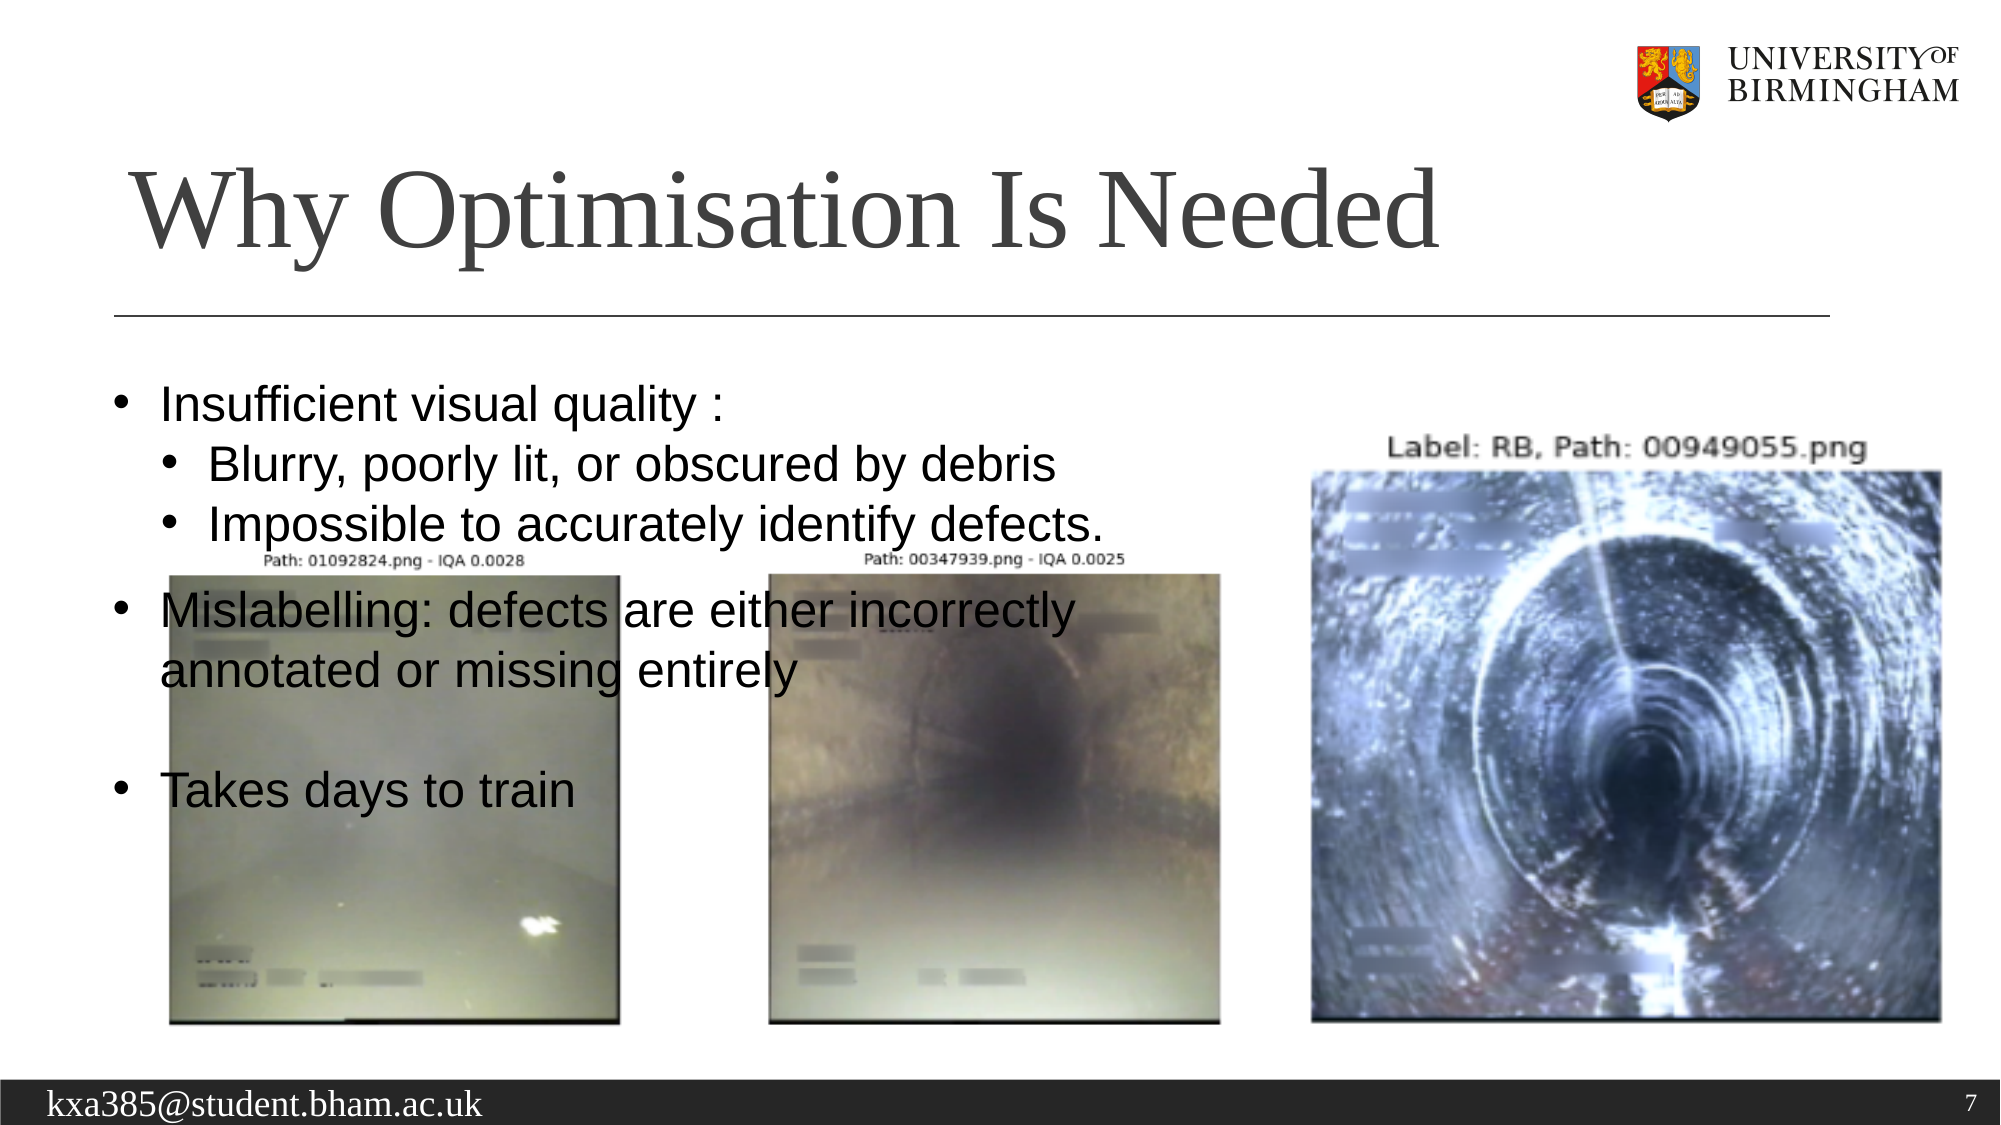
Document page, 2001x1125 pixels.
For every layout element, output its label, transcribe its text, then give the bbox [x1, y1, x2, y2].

picture [159, 538, 628, 1040]
picture [1582, 0, 2001, 170]
picture [756, 545, 1235, 1040]
title Why Optimisation Is Needed [113, 147, 1789, 280]
text_box Insufficient visual quality : Blurry, poorly lit, or obscured by debris Impossible to accurately identify defects. [98, 364, 1234, 559]
text_box Mislabelling: defects are either incorrectly annotated or missing entirely Takes days to train [637, 570, 753, 825]
text_box Mislabelling: defects are either incorrectly annotated or missing entirely Takes days to train [98, 570, 156, 825]
slide_number 7 [1920, 1085, 1993, 1118]
picture [1295, 426, 1958, 1040]
